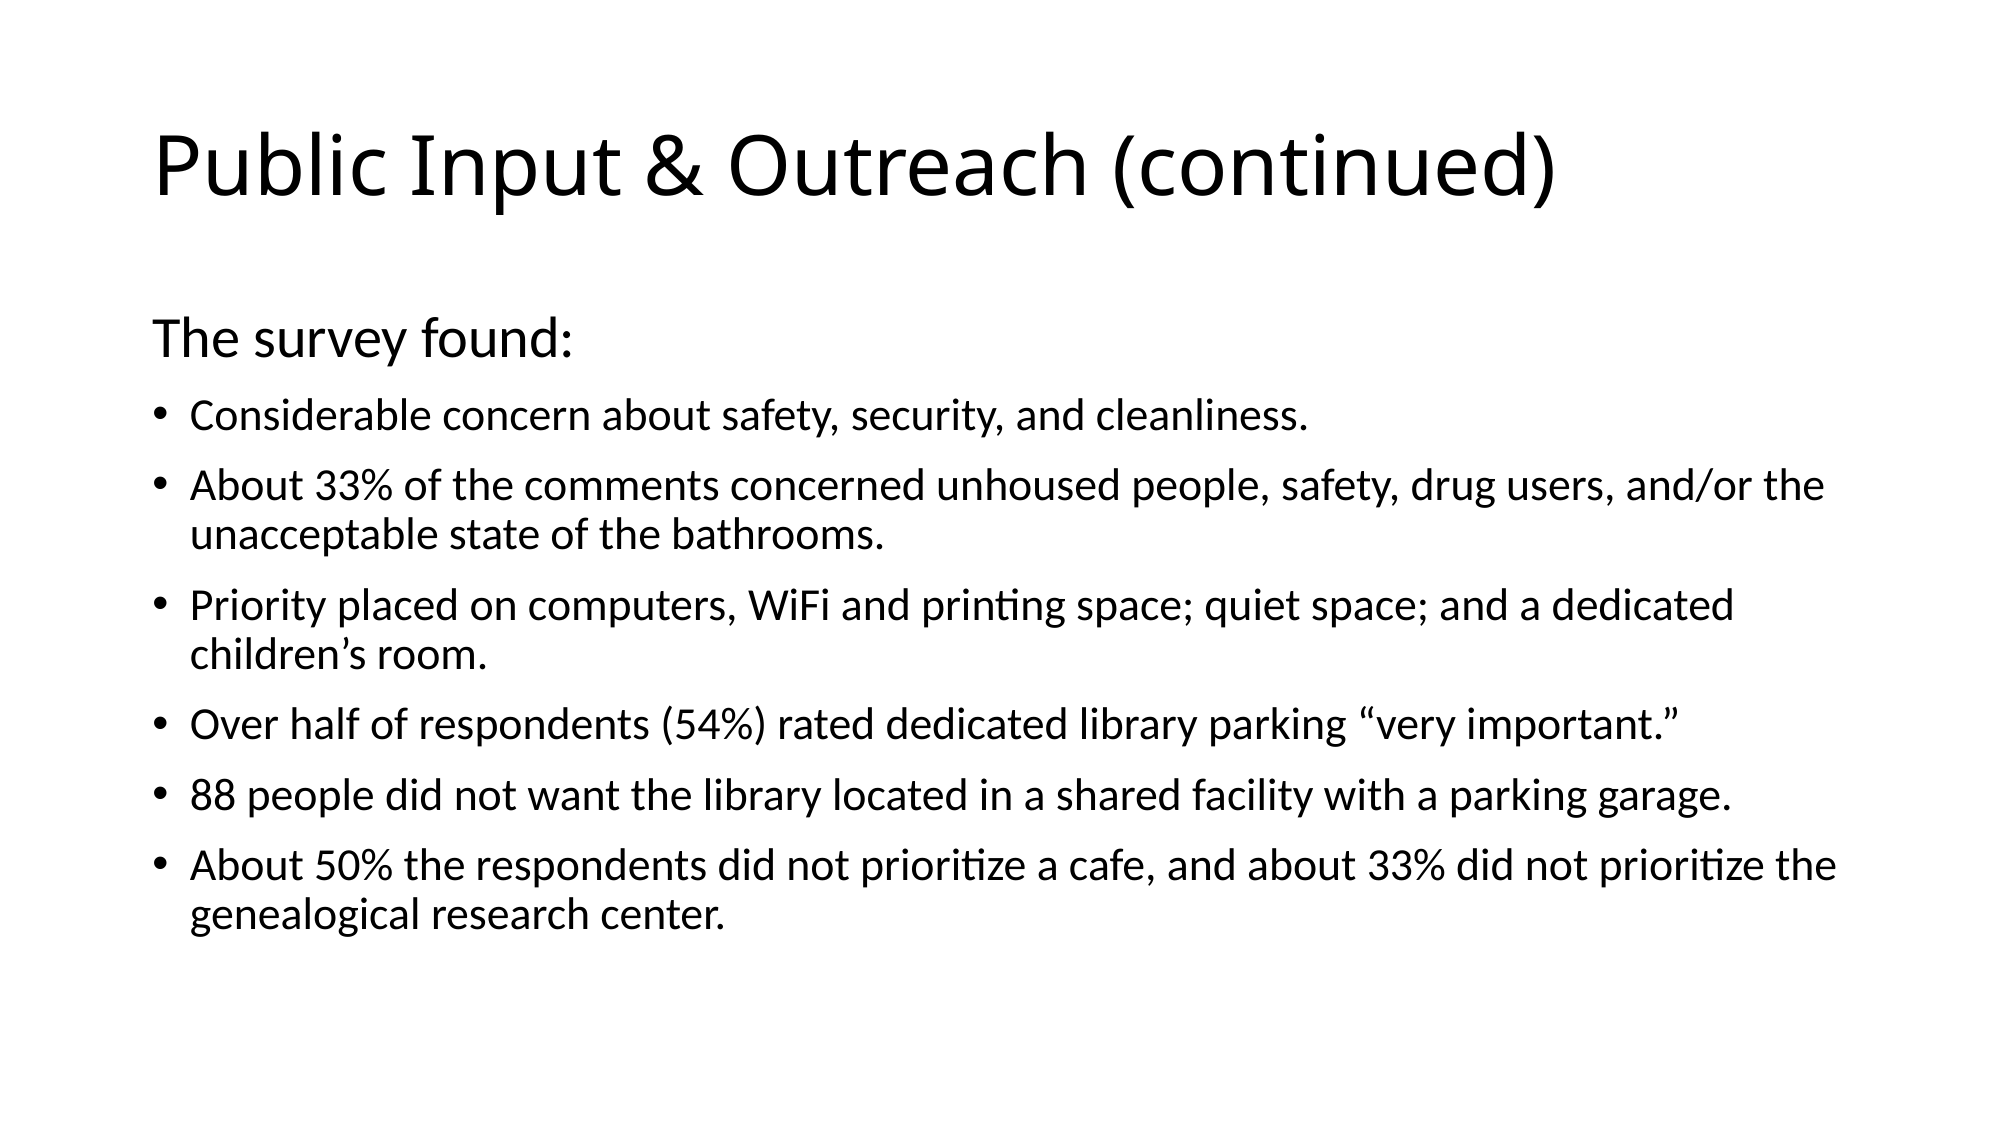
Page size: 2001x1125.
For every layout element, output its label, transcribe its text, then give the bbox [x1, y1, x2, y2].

list The survey found: Considerable concern about safety, security, and cleanliness. About 33% of the comments concerned unhoused people, safety, drug users, and/or the unacceptable state of the bathrooms. Priority placed on computers, WiFi and printing space; quiet space; and a dedicated children’s room. Over half of respondents (54%) rated dedicated library parking “very important.” 88 people did not want the library located in a shared facility with a parking garage. About 50% the respondents did not prioritize a cafe, and about 33% did not prioritize the genealogical research center. [137, 299, 1863, 1014]
title Public Input & Outreach (continued) [137, 59, 1863, 278]
